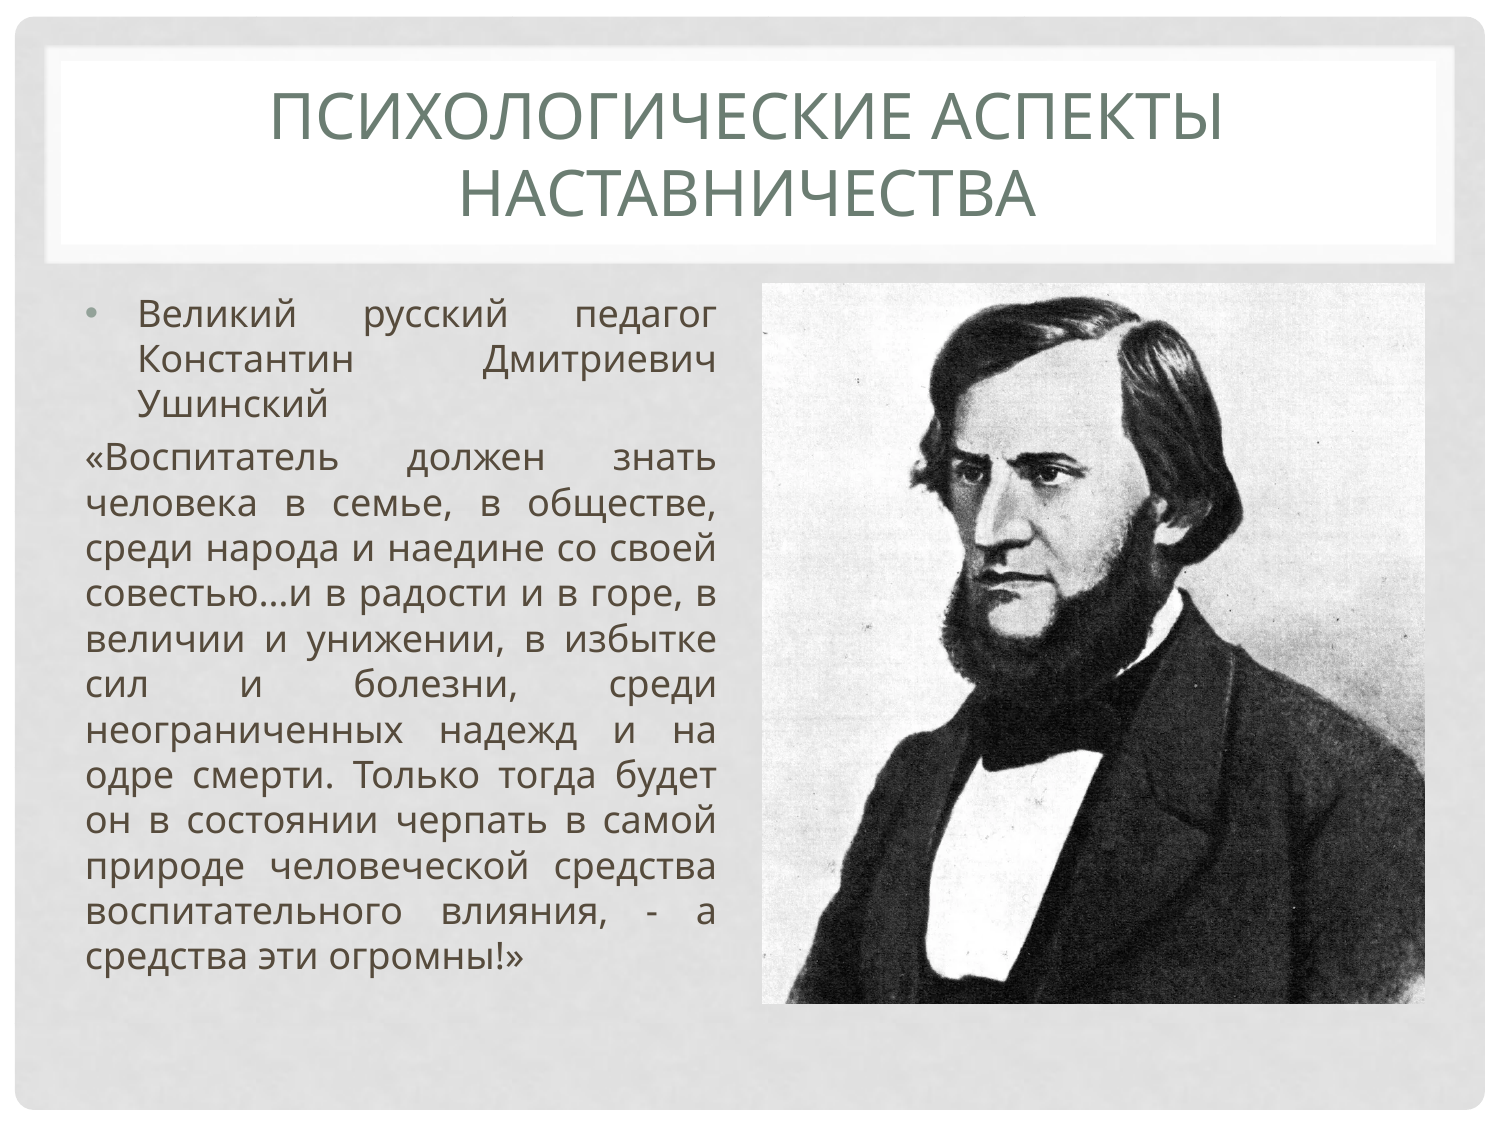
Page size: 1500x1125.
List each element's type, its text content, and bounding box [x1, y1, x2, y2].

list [762, 282, 1426, 1004]
title Психологические аспекты наставничества [69, 66, 1425, 238]
list Великий русский педагог Константин Дмитриевич Ушинский «Воспитатель должен знать человека в семье, в обществе, среди народа и наедине со своей совестью…и в радости и в горе, в величии и унижении, в избытке сил и болезни, среди неограниченных надежд и на одре смерти. Только тогда будет он в состоянии черпать в самой природе человеческой средства воспитательного влияния, - а средства эти огромны!» [69, 281, 733, 1005]
